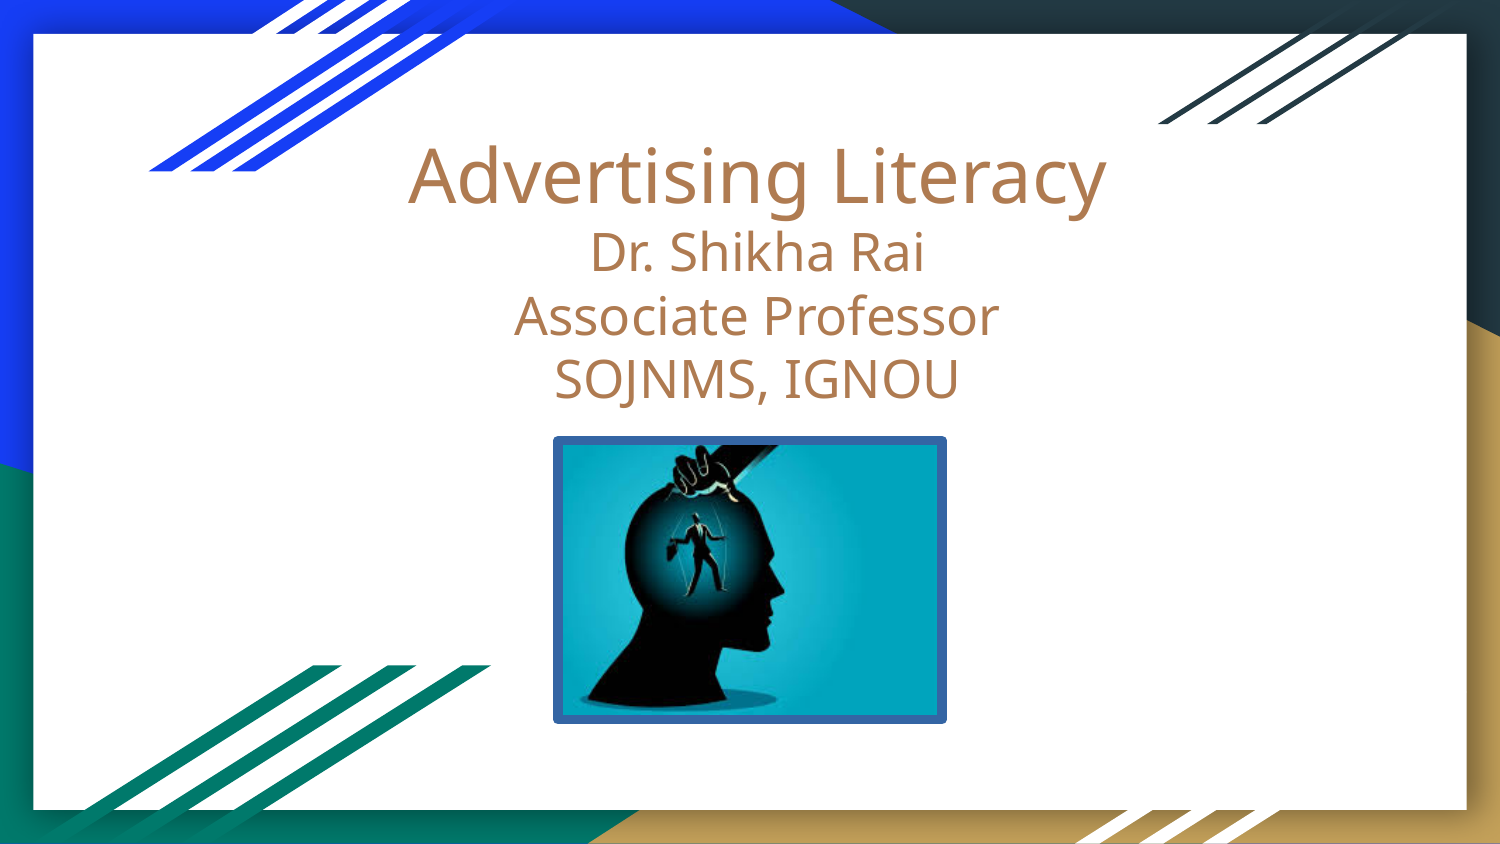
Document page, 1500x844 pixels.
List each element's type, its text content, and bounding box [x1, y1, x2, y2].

title Advertising Literacy Dr. Shikha Rai Associate Professor SOJNMS, IGNOU [278, 112, 1238, 424]
picture [562, 445, 938, 716]
